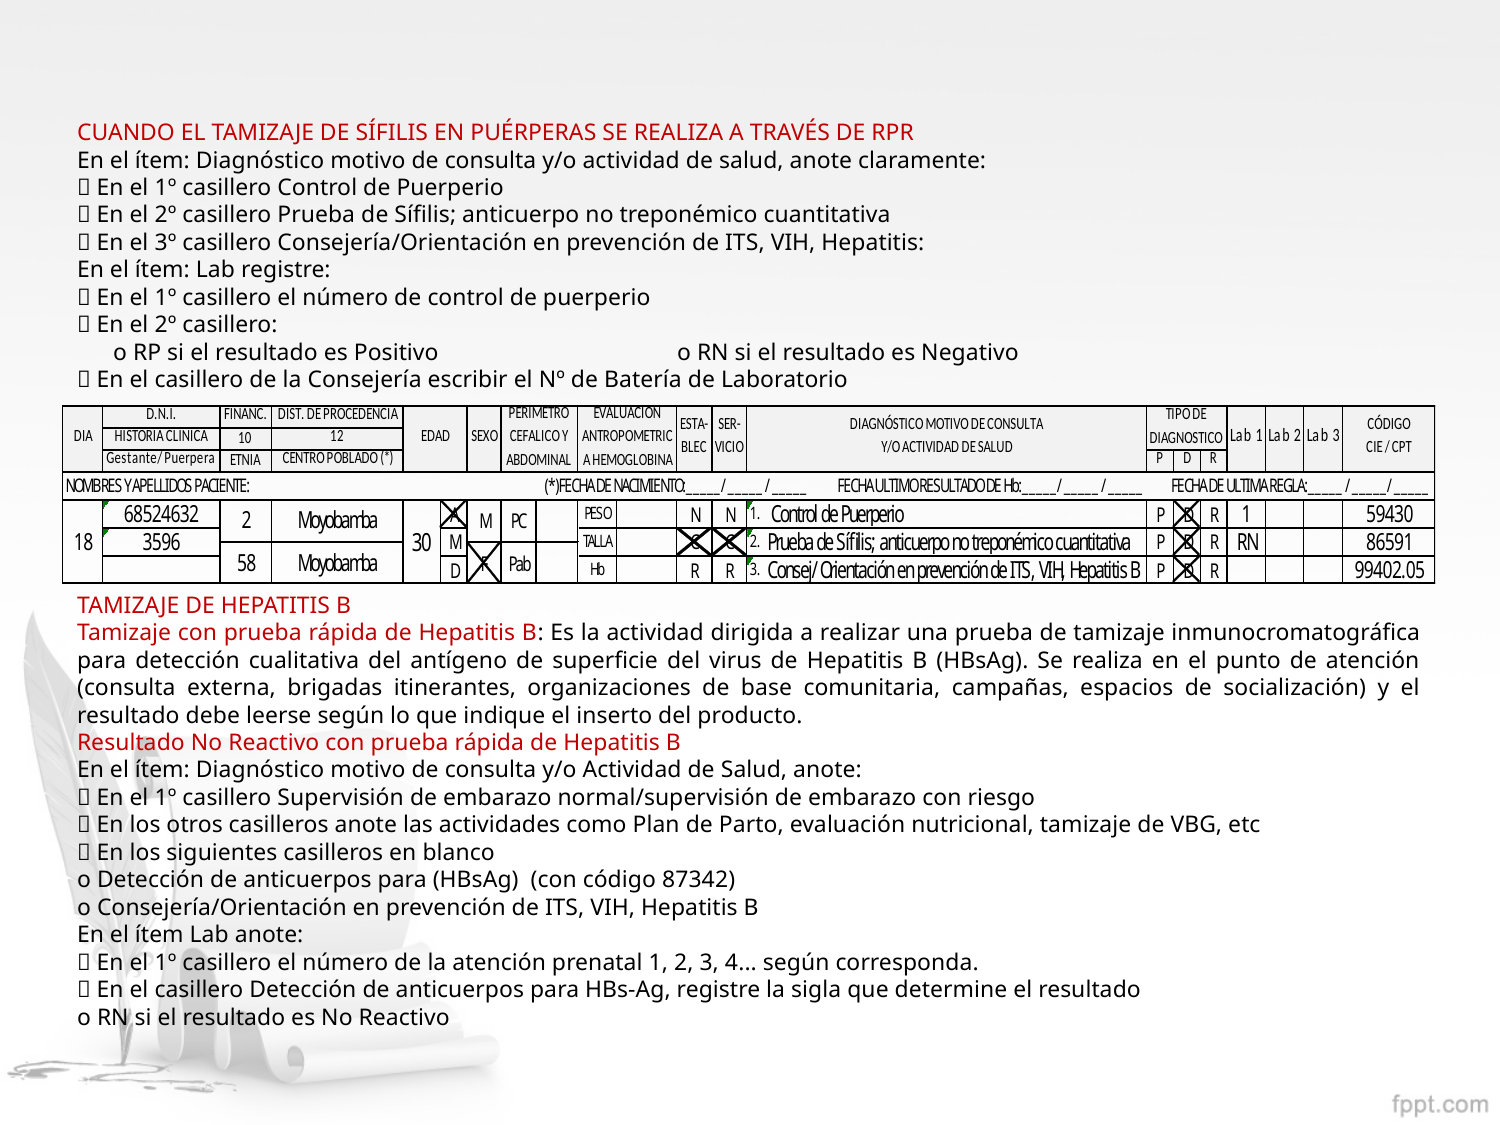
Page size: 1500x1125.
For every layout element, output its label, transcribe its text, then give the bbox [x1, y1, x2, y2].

picture [62, 405, 1437, 586]
text_box TAMIZAJE DE HEPATITIS B Tamizaje con prueba rápida de Hepatitis B: Es la actividad dirigida a realizar una prueba de tamizaje inmunocromatográfica para detección cualitativa del antígeno de superficie del virus de Hepatitis B (HBsAg). Se realiza en el punto de atención (consulta externa, brigadas itinerantes, organizaciones de base comunitaria, campañas, espacios de socialización) y el resultado debe leerse según lo que indique el inserto del producto. Resultado No Reactivo con prueba rápida de Hepatitis B En el ítem: Diagnóstico motivo de consulta y/o Actividad de Salud, anote:  En el 1º casillero Supervisión de embarazo normal/supervisión de embarazo con riesgo  En los otros casilleros anote las actividades como Plan de Parto, evaluación nutricional, tamizaje de VBG, etc  En los siguientes casilleros en blanco o Detección de anticuerpos para (HBsAg) (con código 87342) o Consejería/Orientación en prevención de ITS, VIH, Hepatitis B En el ítem Lab anote:  En el 1º casillero el número de la atención prenatal 1, 2, 3, 4... según corresponda.  En el casillero Detección de anticuerpos para HBs-Ag, registre la sigla que determine el resultado o RN si el resultado es No Reactivo [62, 586, 1437, 1038]
text_box CUANDO EL TAMIZAJE DE SÍFILIS EN PUÉRPERAS SE REALIZA A TRAVÉS DE RPR En el ítem: Diagnóstico motivo de consulta y/o actividad de salud, anote claramente:  En el 1º casillero Control de Puerperio  En el 2º casillero Prueba de Sífilis; anticuerpo no treponémico cuantitativa  En el 3º casillero Consejería/Orientación en prevención de ITS, VIH, Hepatitis: En el ítem: Lab registre:  En el 1º casillero el número de control de puerperio  En el 2º casillero: o RP si el resultado es Positivo o RN si el resultado es Negativo  En el casillero de la Consejería escribir el Nº de Batería de Laboratorio [62, 110, 1437, 400]
